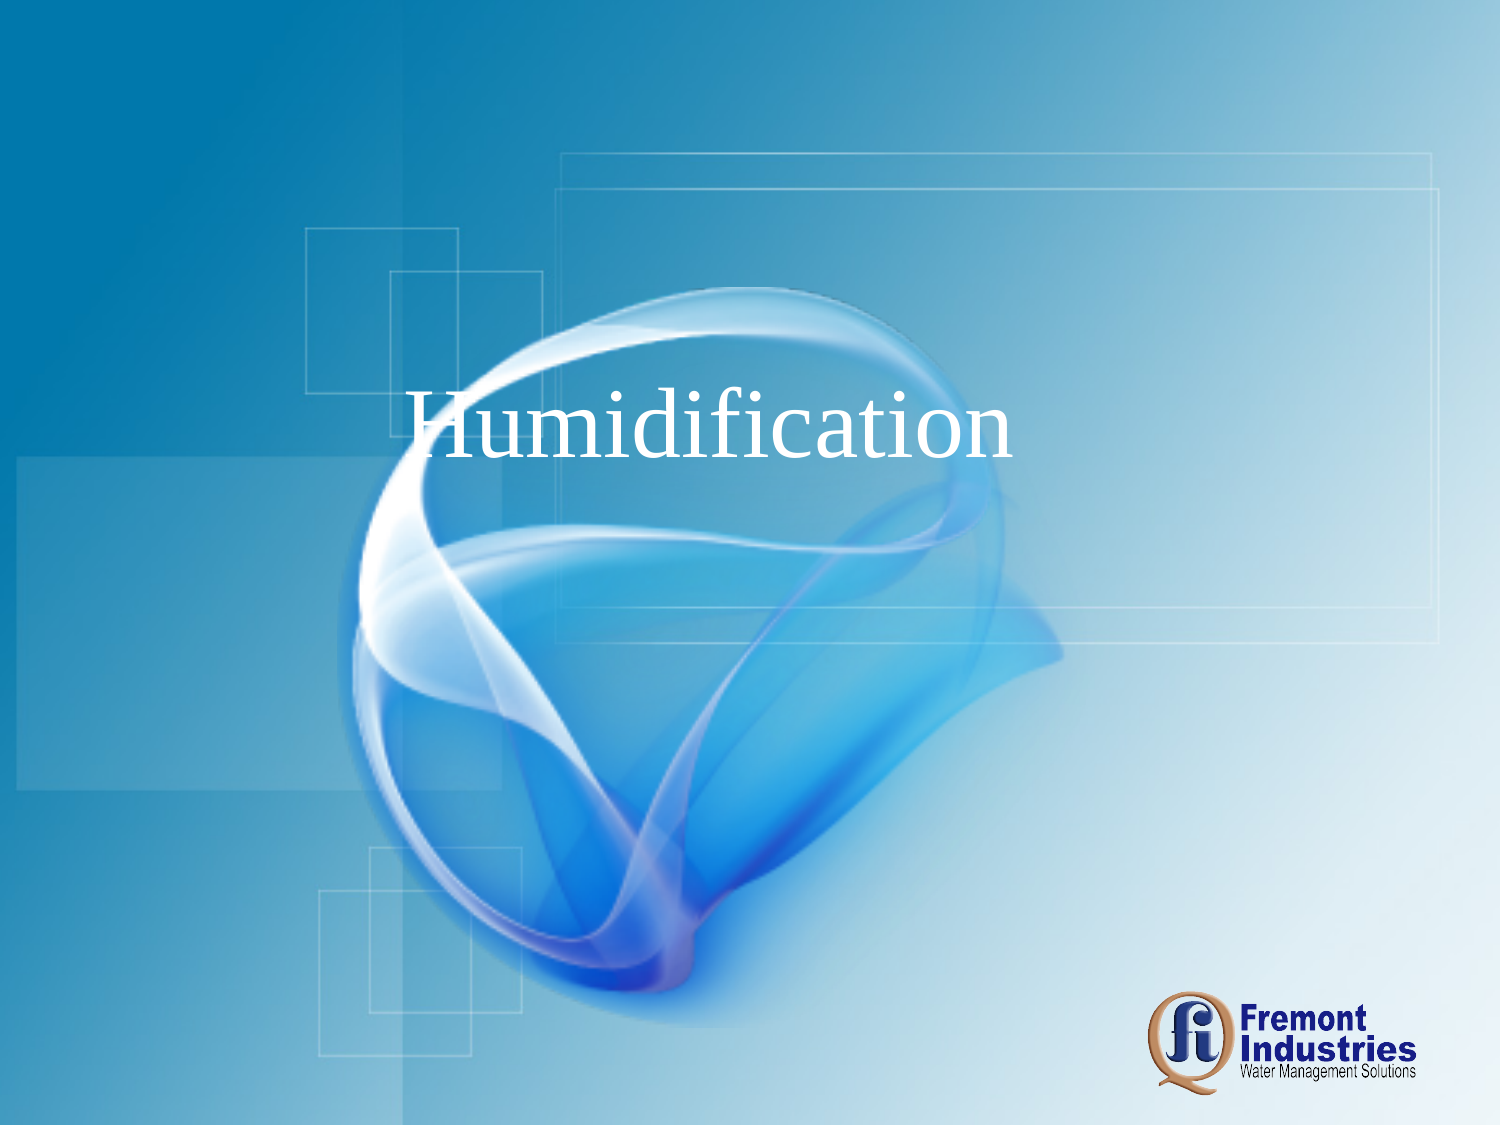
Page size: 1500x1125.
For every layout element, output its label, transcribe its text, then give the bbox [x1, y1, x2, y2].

text_box Humidification [388, 349, 1030, 605]
picture [0, 0, 1500, 1125]
